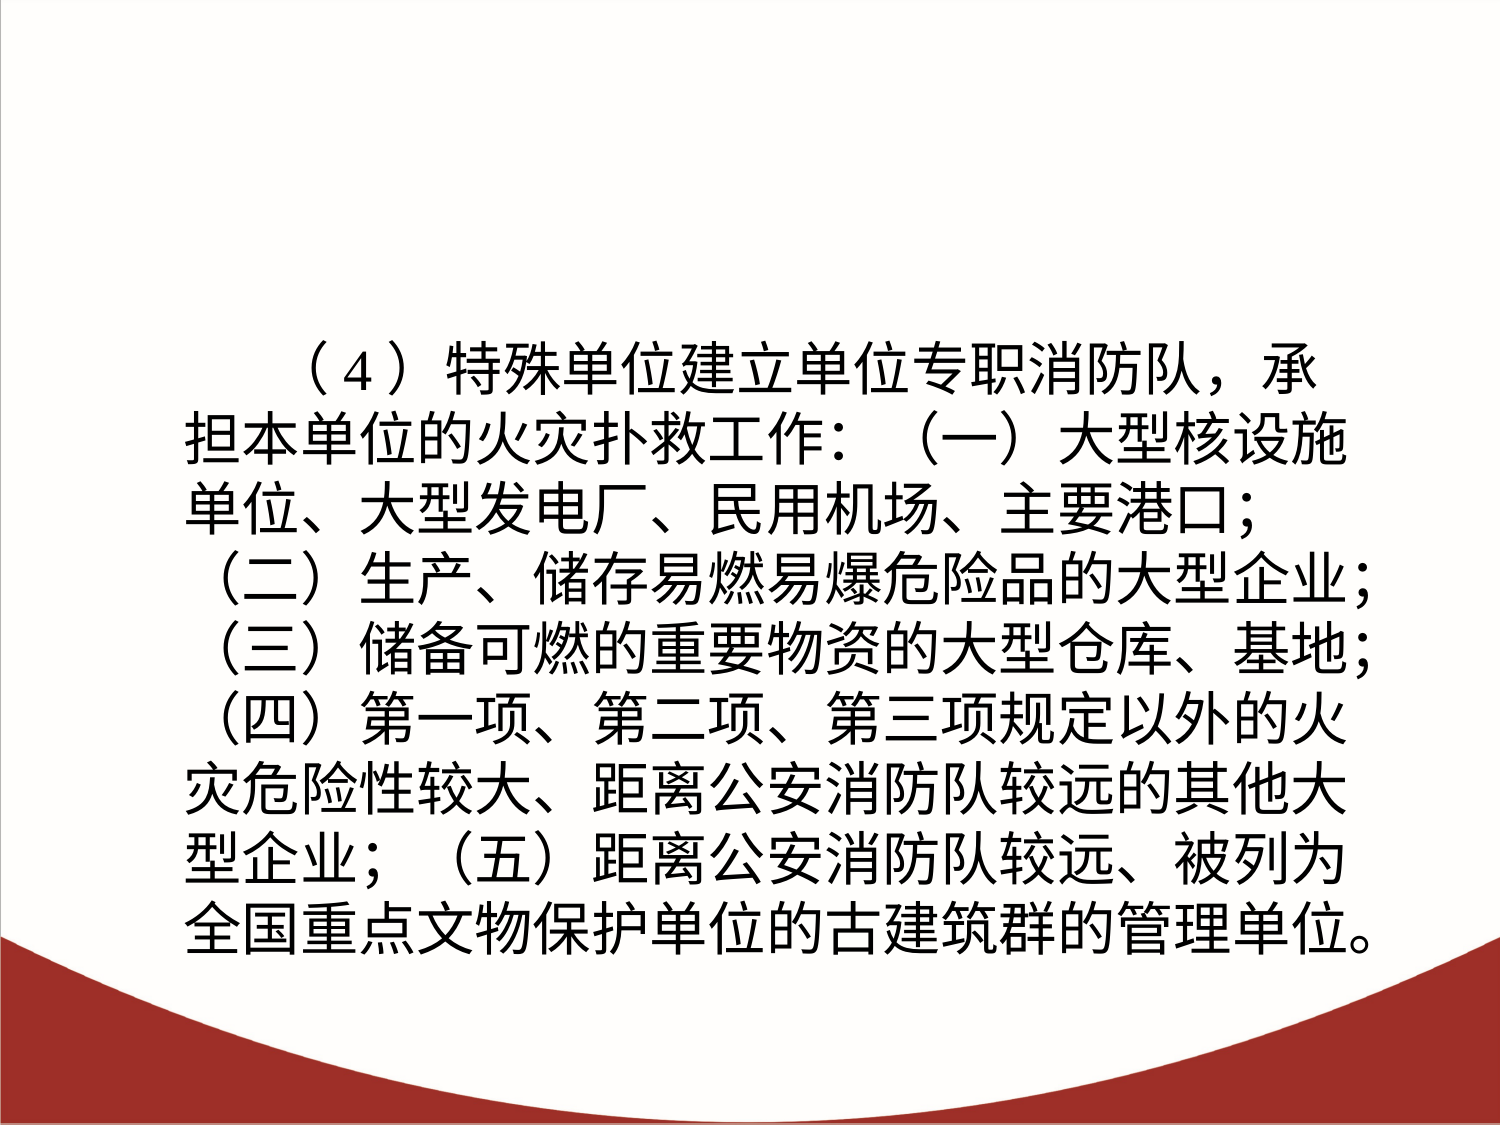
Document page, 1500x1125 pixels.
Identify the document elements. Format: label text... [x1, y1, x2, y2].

picture [0, 0, 1500, 1125]
list （4）特殊单位建立单位专职消防队，承担本单位的火灾扑救工作：（一）大型核设施单位、大型发电厂、民用机场、主要港口；（二）生产、储存易燃易爆危险品的大型企业；（三）储备可燃的重要物资的大型仓库、基地；（四）第一项、第二项、第三项规定以外的火灾危险性较大、距离公安消防队较远的其他大型企业；（五）距离公安消防队较远、被列为全国重点文物保护单位的古建筑群的管理单位。 [112, 324, 1388, 1001]
